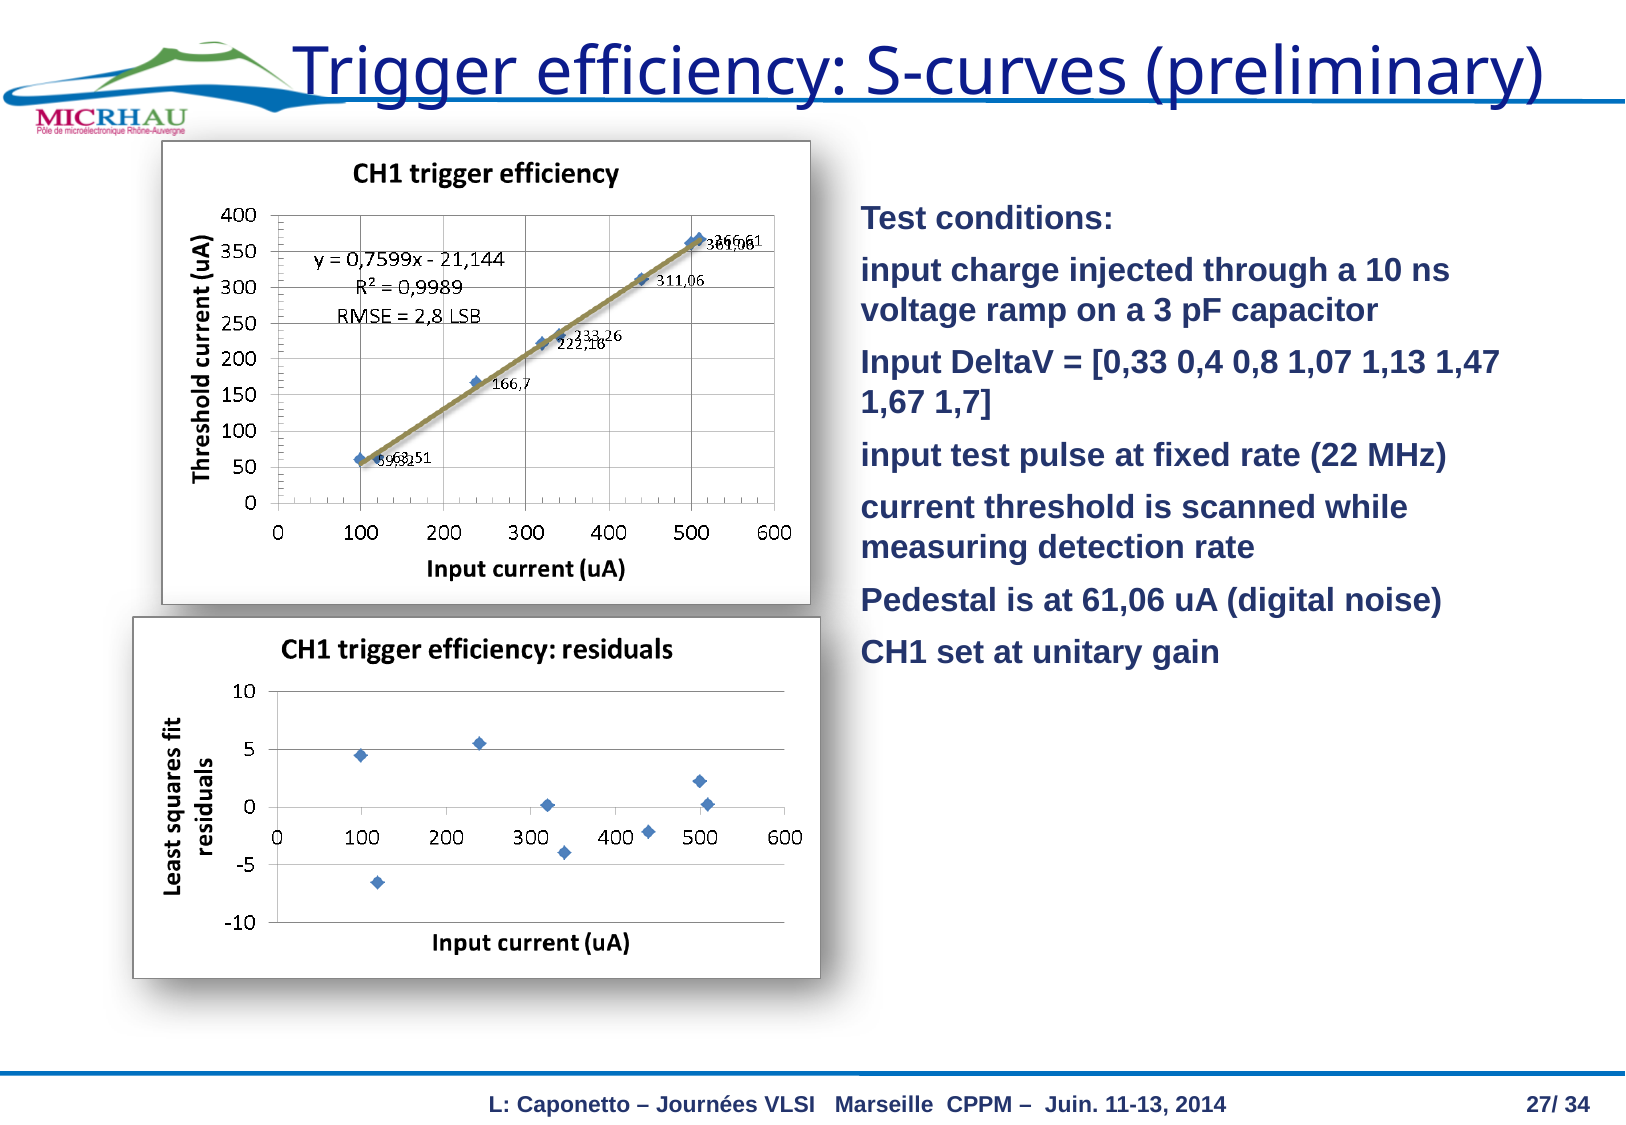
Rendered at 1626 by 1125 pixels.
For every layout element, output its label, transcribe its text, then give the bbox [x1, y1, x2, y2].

title Trigger efficiency: S-curves (preliminary) [233, 20, 1606, 100]
picture [161, 140, 811, 605]
picture [0, 39, 349, 138]
picture [132, 616, 822, 979]
text_box Test conditions: input charge injected through a 10 ns voltage ramp on a 3 pF capacitor Input DeltaV = [0,33 0,4 0,8 1,07 1,13 1,47 1,67 1,7] input test pulse at fixed rate (22 MHz) current threshold is scanned while measuring detection rate Pedestal is at 61,06 uA (digital noise) CH1 set at unitary gain [845, 188, 1562, 678]
